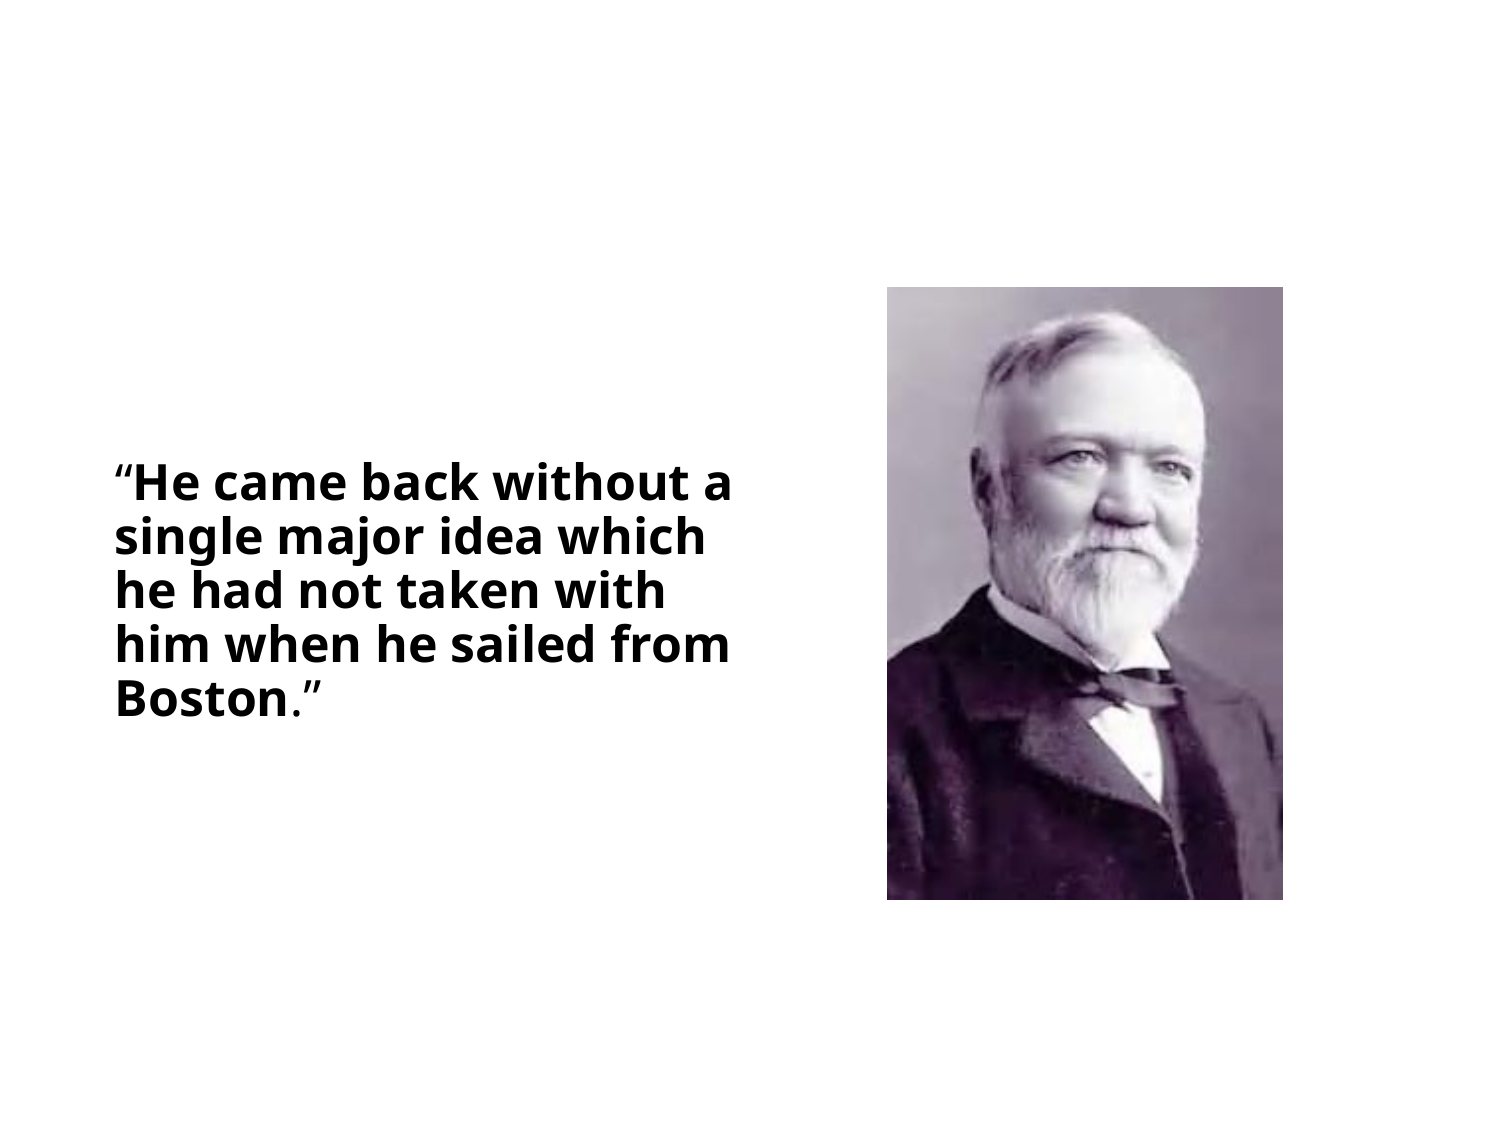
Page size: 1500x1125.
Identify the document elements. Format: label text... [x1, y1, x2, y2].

subtitle “He came back without a single major idea which he had not taken with him when he sailed from Boston.” [99, 450, 775, 825]
picture [887, 287, 1283, 900]
